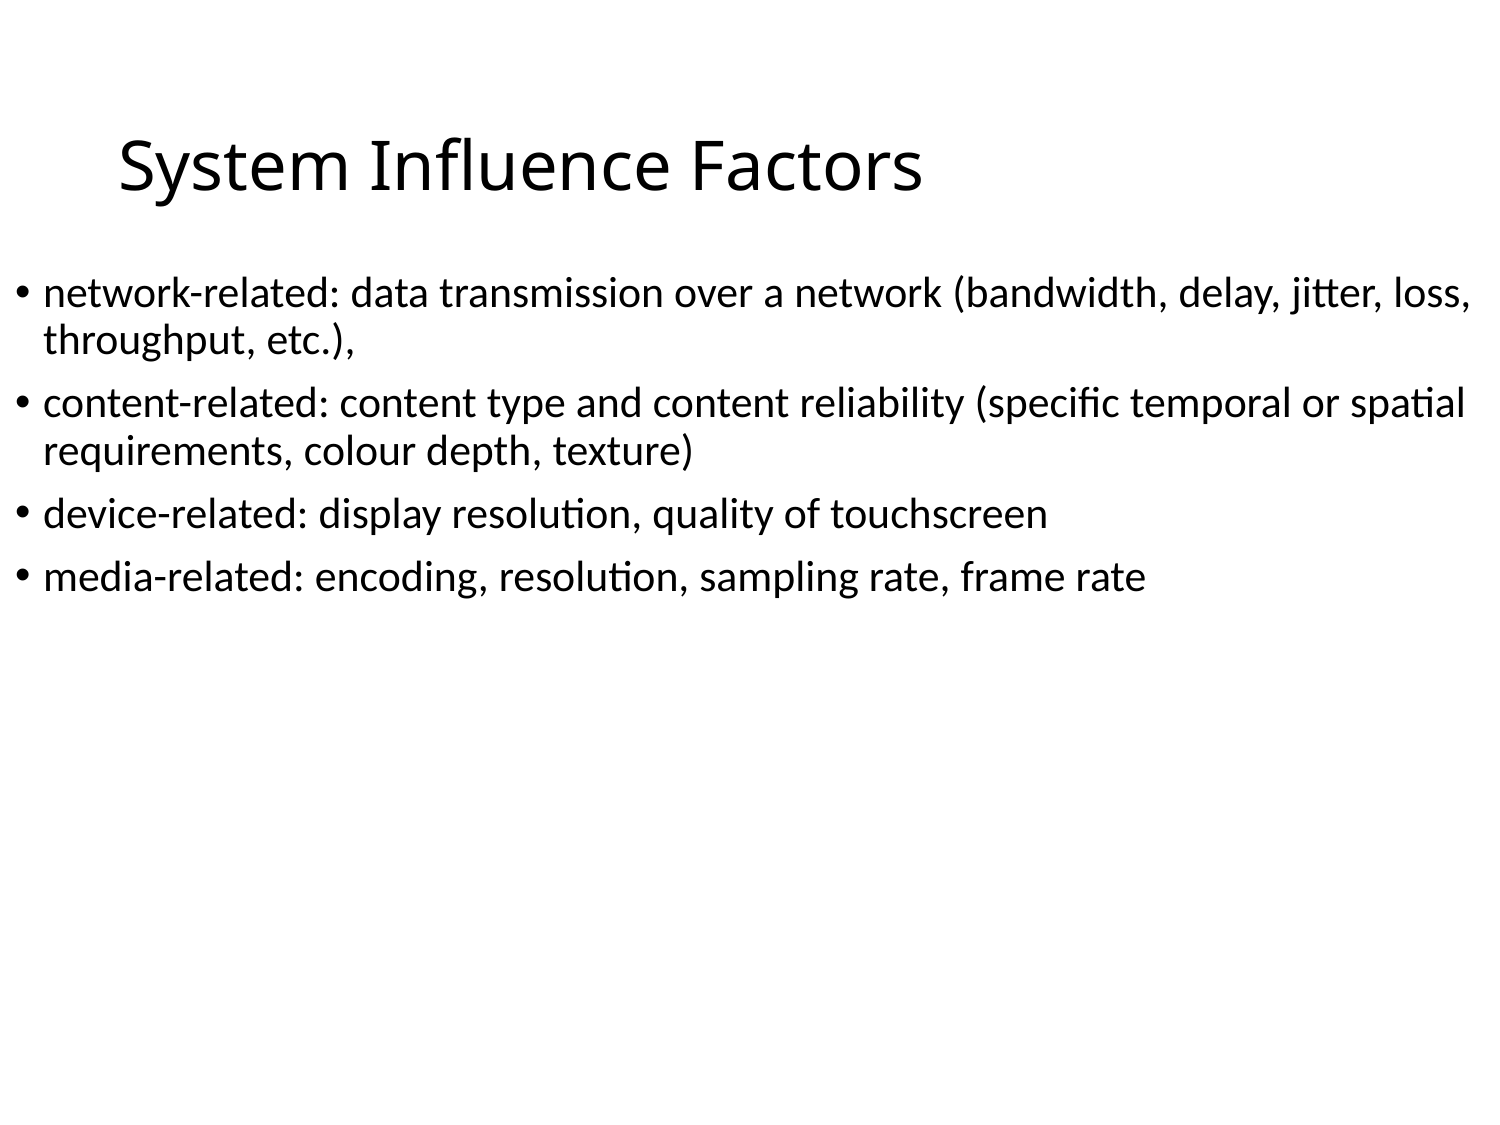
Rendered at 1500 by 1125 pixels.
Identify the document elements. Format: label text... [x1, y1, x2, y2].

title System Influence Factors [103, 59, 1397, 262]
list network-related: data transmission over a network (bandwidth, delay, jitter, loss, throughput, etc.), content-related: content type and content reliability (specific temporal or spatial requirements, colour depth, texture) device-related: display resolution, quality of touchscreen media-related: encoding, resolution, sampling rate, frame rate [0, 262, 1500, 1005]
